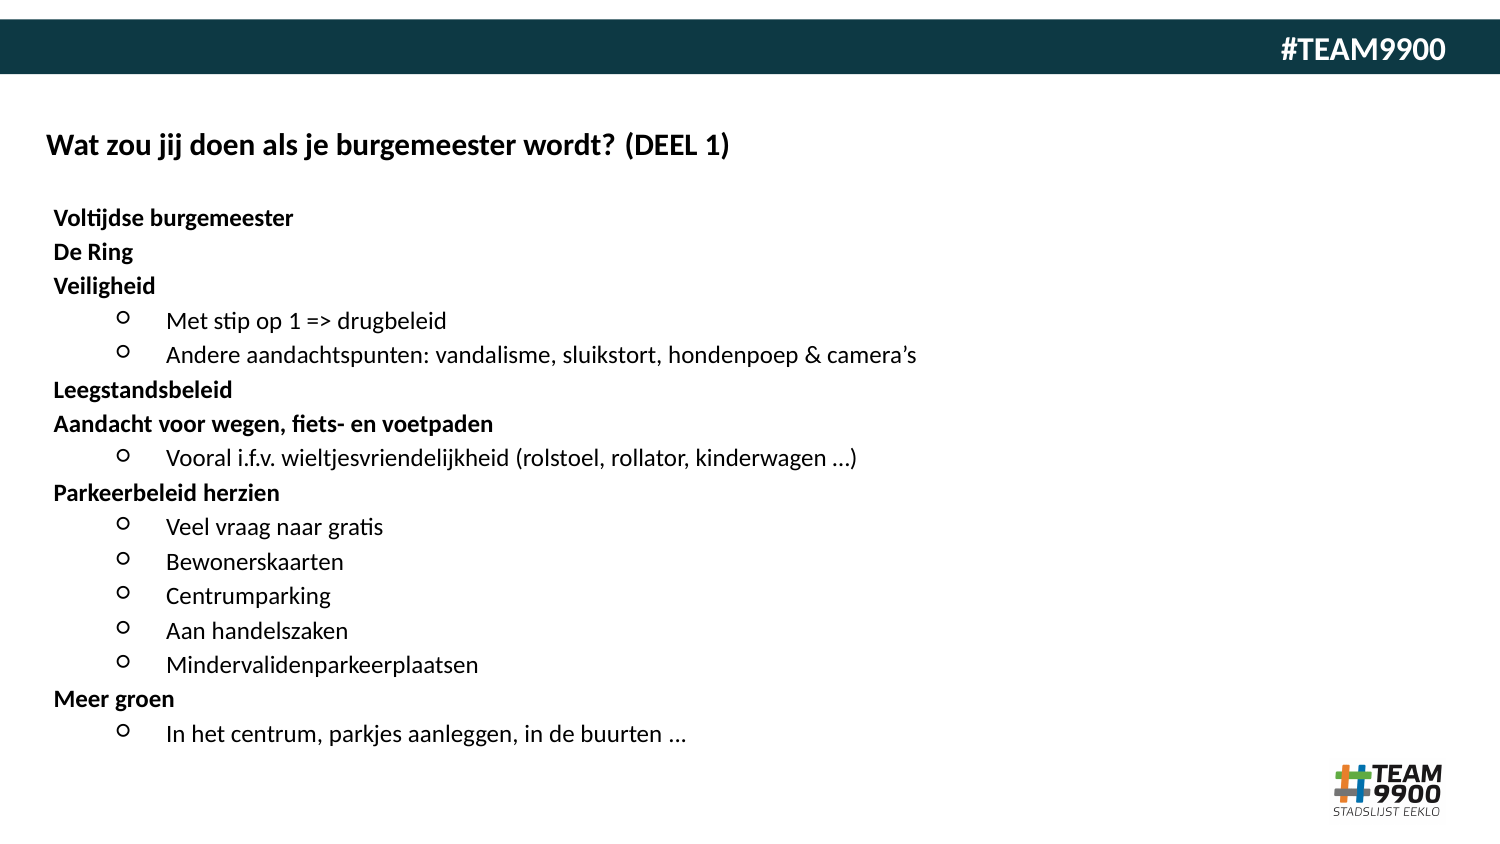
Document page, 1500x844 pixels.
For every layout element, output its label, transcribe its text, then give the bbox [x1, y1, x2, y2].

text_box Wat zou jij doen als je burgemeester wordt? (DEEL 1) [31, 117, 1469, 170]
picture [1329, 758, 1446, 825]
text_box Voltijdse burgemeester De Ring Veiligheid Met stip op 1 => drugbeleid Andere aandachtspunten: vandalisme, sluikstort, hondenpoep & camera’s Leegstandsbeleid Aandacht voor wegen, fiets- en voetpaden Vooral i.f.v. wieltjesvriendelijkheid (rolstoel, rollator, kinderwagen …) Parkeerbeleid herzien Veel vraag naar gratis Bewonerskaarten Centrumparking Aan handelszaken Mindervalidenparkeerplaatsen Meer groen In het centrum, parkjes aanleggen, in de buurten ... [38, 181, 1414, 780]
